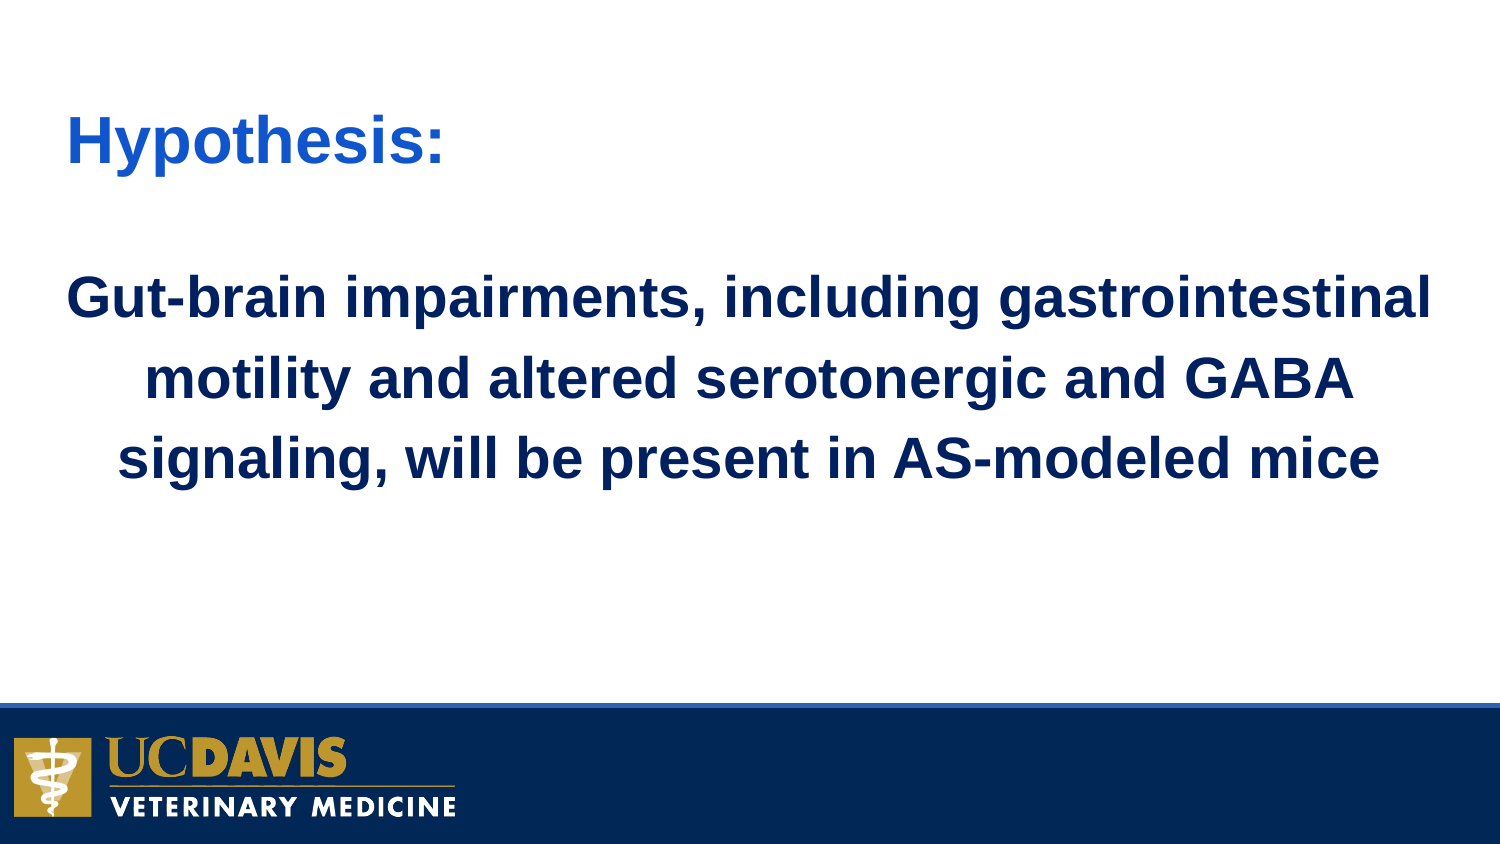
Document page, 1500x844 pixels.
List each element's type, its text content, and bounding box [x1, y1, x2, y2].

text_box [0, 705, 1500, 844]
list Gut-brain impairments, including gastrointestinal motility and altered serotonergic and GABA signaling, will be present in AS-modeled mice [51, 234, 1449, 703]
title Hypothesis: [51, 81, 1449, 176]
